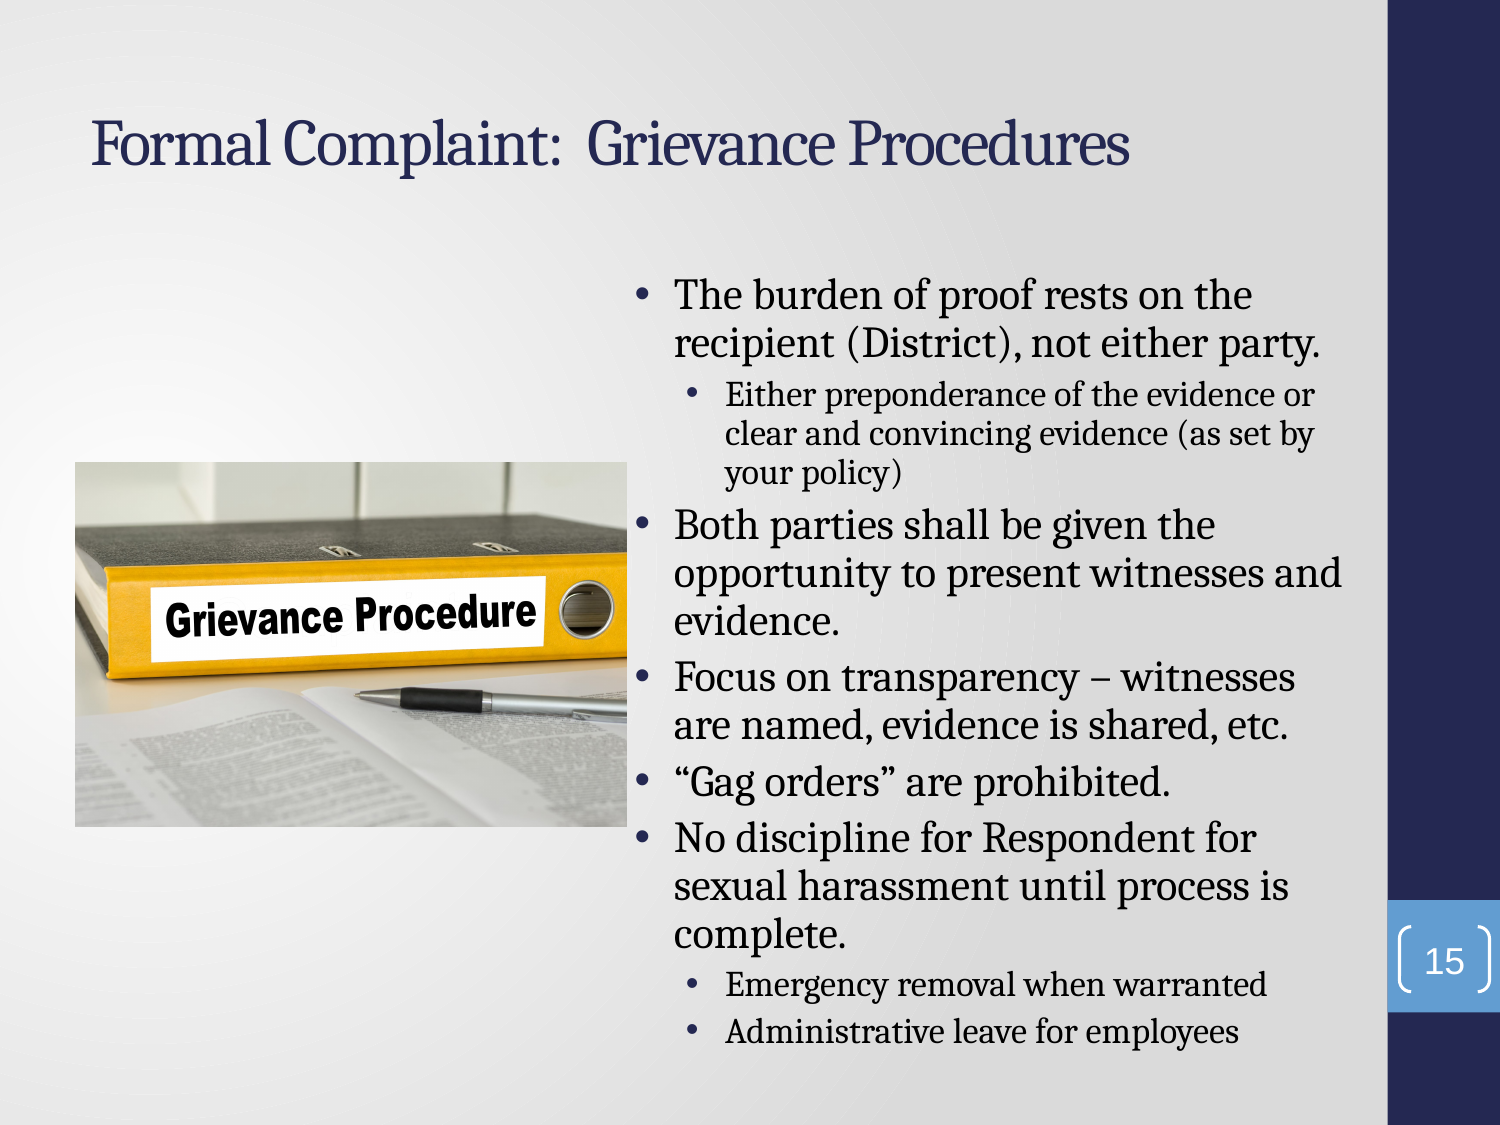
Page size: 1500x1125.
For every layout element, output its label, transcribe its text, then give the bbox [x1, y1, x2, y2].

picture [74, 461, 627, 827]
slide_number 15 [1397, 925, 1492, 994]
title Formal Complaint: Grievance Procedures [75, 45, 1375, 233]
list The burden of proof rests on the recipient (District), not either party. Either preponderance of the evidence or clear and convincing evidence (as set by your policy) Both parties shall be given the opportunity to present witnesses and evidence. Focus on transparency – witnesses are named, evidence is shared, etc. “Gag orders” are prohibited. No discipline for Respondent for sexual harassment until process is complete. Emergency removal when warranted Administrative leave for employees [600, 264, 1363, 1063]
